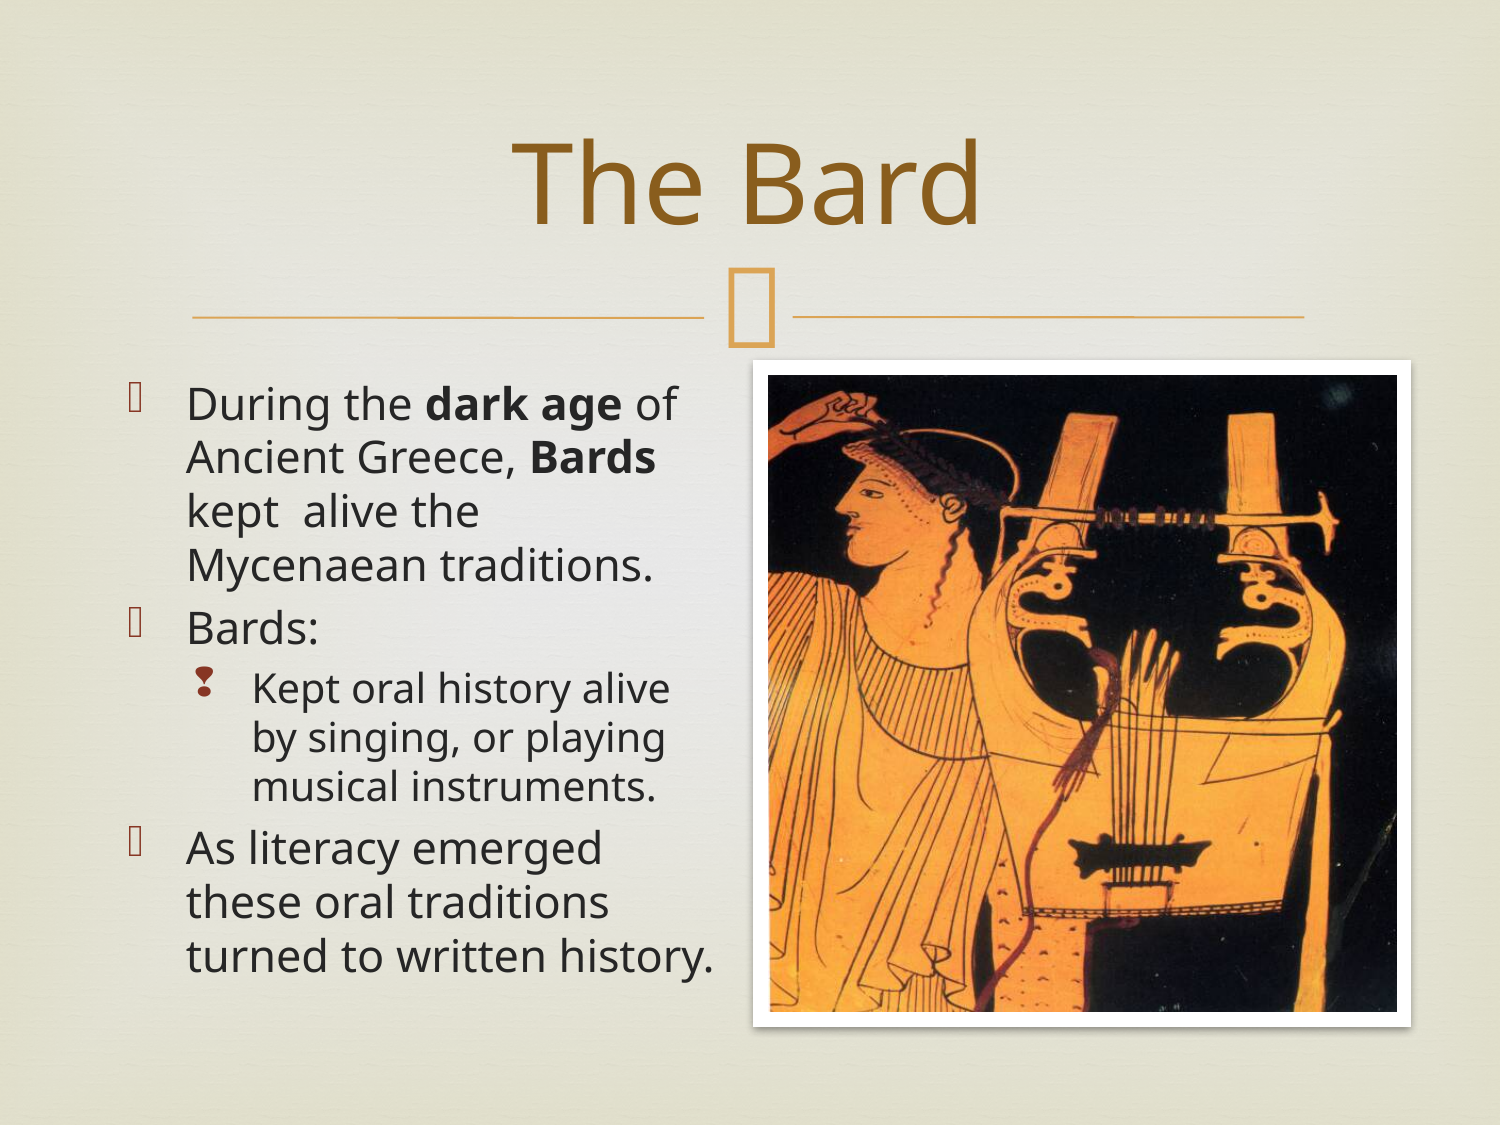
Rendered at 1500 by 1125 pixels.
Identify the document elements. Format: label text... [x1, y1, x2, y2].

list During the dark age of Ancient Greece, Bards kept alive the Mycenaean traditions. Bards: Kept oral history alive by singing, or playing musical instruments. As literacy emerged these oral traditions turned to written history. [112, 367, 737, 1004]
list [767, 374, 1398, 1013]
title The Bard [112, 93, 1386, 267]
